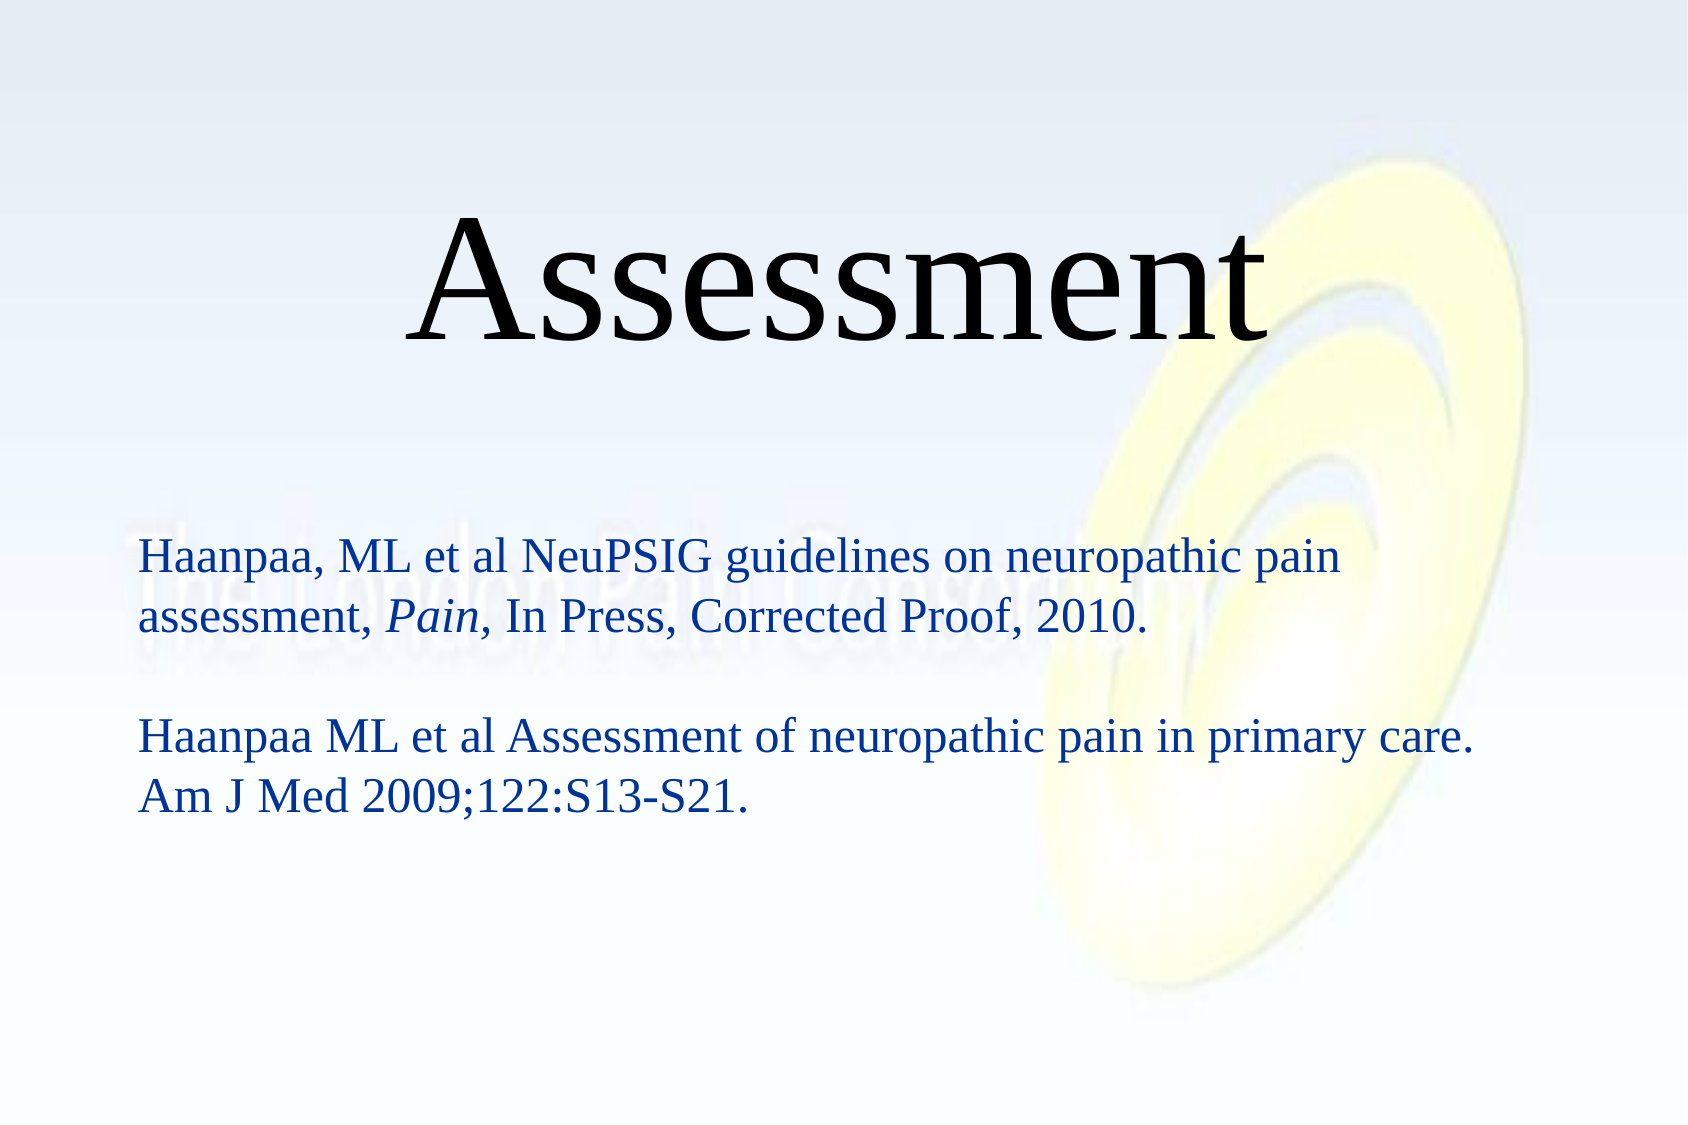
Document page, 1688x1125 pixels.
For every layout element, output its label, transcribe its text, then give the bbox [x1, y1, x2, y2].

picture [0, 0, 1688, 1125]
text_box Haanpaa, ML et al NeuPSIG guidelines on neuropathic pain assessment, Pain, In Press, Corrected Proof, 2010. Haanpaa ML et al Assessment of neuropathic pain in primary care. Am J Med 2009;122:S13-S21. [123, 515, 1495, 1011]
title Assessment [198, 386, 1475, 515]
